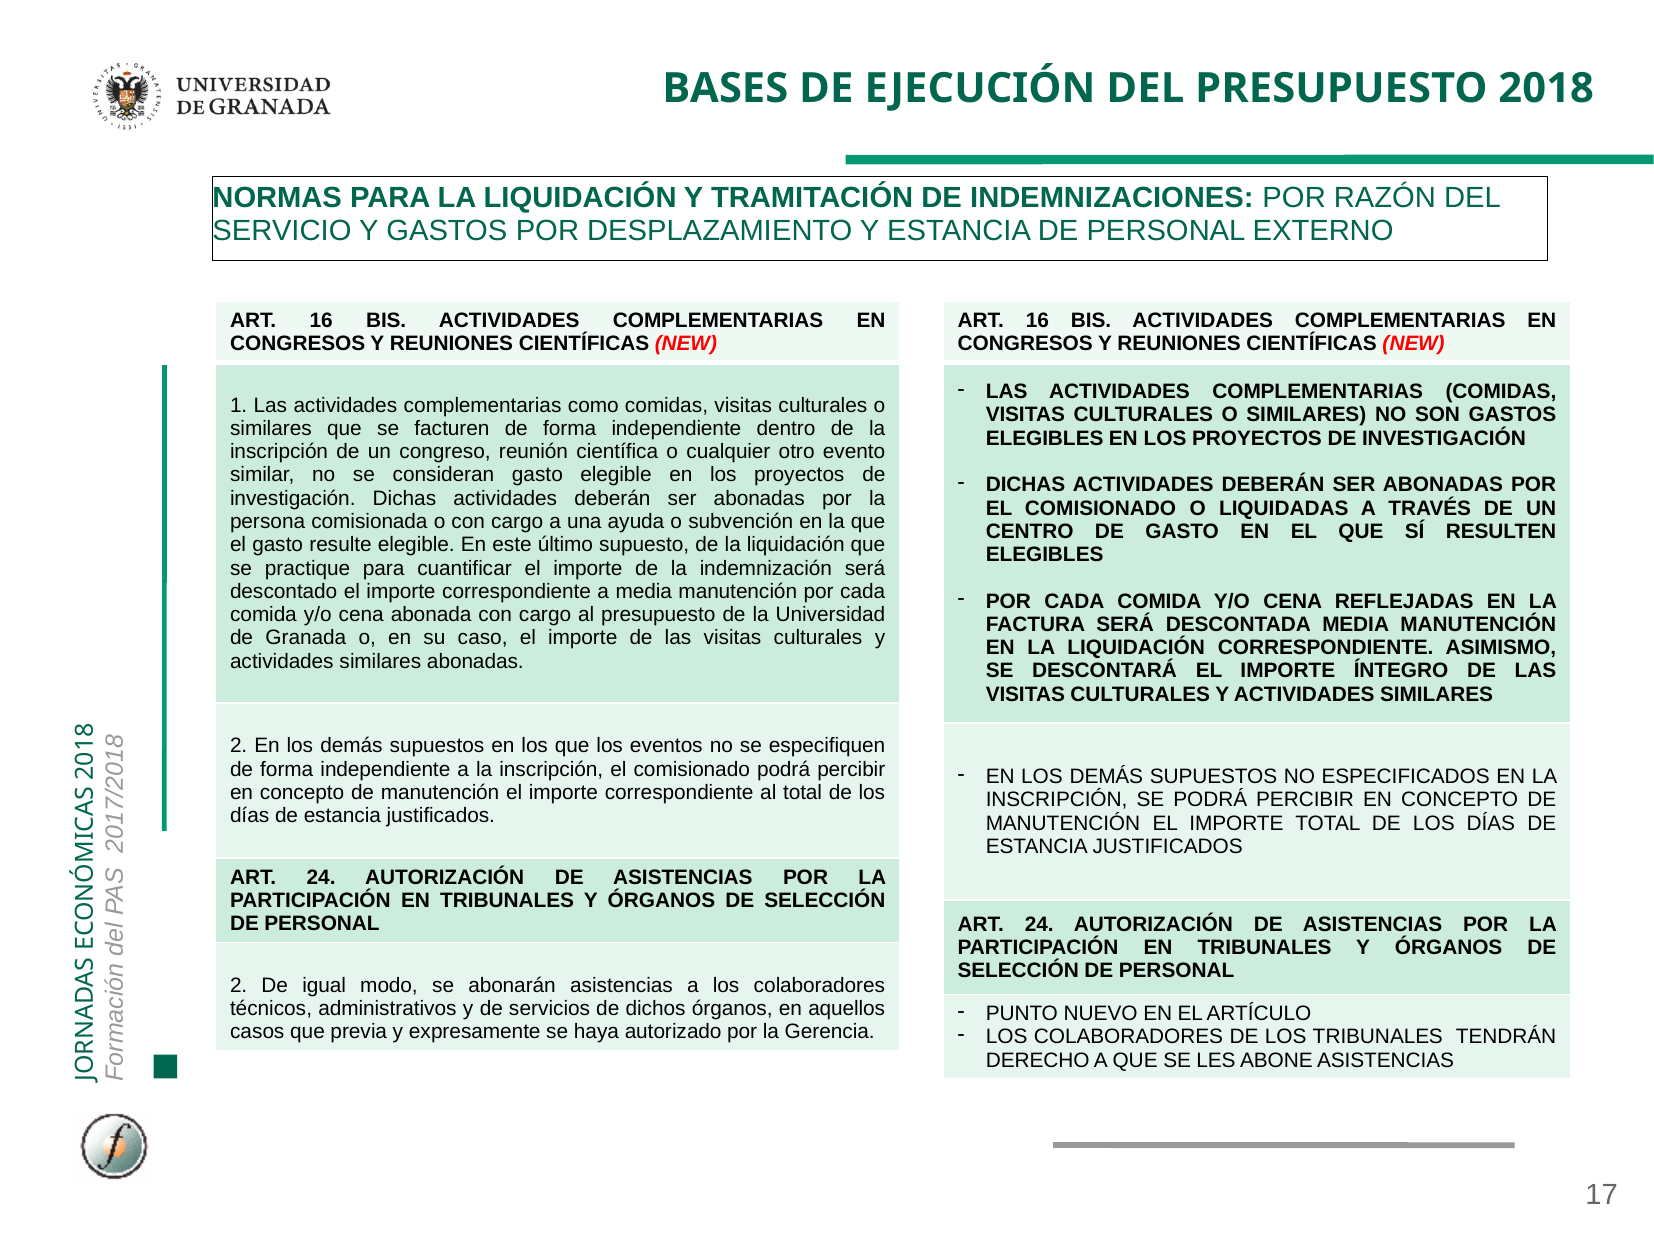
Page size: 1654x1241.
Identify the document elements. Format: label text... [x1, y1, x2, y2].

table_header ART. 16 BIS. ACTIVIDADES COMPLEMENTARIAS EN CONGRESOS Y REUNIONES CIENTÍFICAS (NEW) [216, 302, 899, 360]
table_cell 2. En los demás supuestos en los que los eventos no se especifiquen de forma independiente a la inscripción, el comisionado podrá percibir en concepto de manutención el importe correspondiente al total de los días de estancia justificados. [216, 704, 899, 857]
table_header ART. 16 BIS. ACTIVIDADES COMPLEMENTARIAS EN CONGRESOS Y REUNIONES CIENTÍFICAS (NEW) [944, 302, 1570, 360]
table_cell ART. 24. AUTORIZACIÓN DE ASISTENCIAS POR LA PARTICIPACIÓN EN TRIBUNALES Y ÓRGANOS DE SELECCIÓN DE PERSONAL [944, 901, 1570, 994]
table_cell 2. De igual modo, se abonarán asistencias a los colaboradores técnicos, administrativos y de servicios de dichos órganos, en aquellos casos que previa y expresamente se haya autorizado por la Gerencia. [216, 943, 899, 1050]
picture [56, 17, 367, 175]
table_cell ART. 24. AUTORIZACIÓN DE ASISTENCIAS POR LA PARTICIPACIÓN EN TRIBUNALES Y ÓRGANOS DE SELECCIÓN DE PERSONAL [216, 859, 899, 942]
title BASES DE EJECUCIÓN DEL PRESUPUESTO 2018 [330, 25, 1595, 142]
table_cell 1. Las actividades complementarias como comidas, visitas culturales o similares que se facturen de forma independiente dentro de la inscripción de un congreso, reunión científica o cualquier otro evento similar, no se consideran gasto elegible en los proyectos de investigación. Dichas actividades deberán ser abonadas por la persona comisionada o con cargo a una ayuda o subvención en la que el gasto resulte elegible. En este último supuesto, de la liquidación que se practique para cuantificar el importe de la indemnización será descontado el importe correspondiente a media manutención por cada comida y/o cena abonada con cargo al presupuesto de la Universidad de Granada o, en su caso, el importe de las visitas culturales y actividades similares abonadas. [216, 365, 899, 702]
text_box NORMAS PARA LA LIQUIDACIÓN Y TRAMITACIÓN DE INDEMNIZACIONES: POR RAZÓN DEL SERVICIO Y GASTOS POR DESPLAZAMIENTO Y ESTANCIA DE PERSONAL EXTERNO [212, 176, 1548, 261]
picture [73, 1105, 153, 1187]
table_cell LAS ACTIVIDADES COMPLEMENTARIAS (COMIDAS, VISITAS CULTURALES O SIMILARES) NO SON GASTOS ELEGIBLES EN LOS PROYECTOS DE INVESTIGACIÓN DICHAS ACTIVIDADES DEBERÁN SER ABONADAS POR EL COMISIONADO O LIQUIDADAS A TRAVÉS DE UN CENTRO DE GASTO EN EL QUE SÍ RESULTEN ELEGIBLES POR CADA COMIDA Y/O CENA REFLEJADAS EN LA FACTURA SERÁ DESCONTADA MEDIA MANUTENCIÓN EN LA LIQUIDACIÓN CORRESPONDIENTE. ASIMISMO, SE DESCONTARÁ EL IMPORTE ÍNTEGRO DE LAS VISITAS CULTURALES Y ACTIVIDADES SIMILARES [944, 365, 1570, 722]
table_cell EN LOS DEMÁS SUPUESTOS NO ESPECIFICADOS EN LA INSCRIPCIÓN, SE PODRÁ PERCIBIR EN CONCEPTO DE MANUTENCIÓN EL IMPORTE TOTAL DE LOS DÍAS DE ESTANCIA JUSTIFICADOS [944, 724, 1570, 899]
table_cell PUNTO NUEVO EN EL ARTÍCULO LOS COLABORADORES DE LOS TRIBUNALES TENDRÁN DERECHO A QUE SE LES ABONE ASISTENCIAS [944, 995, 1570, 1078]
